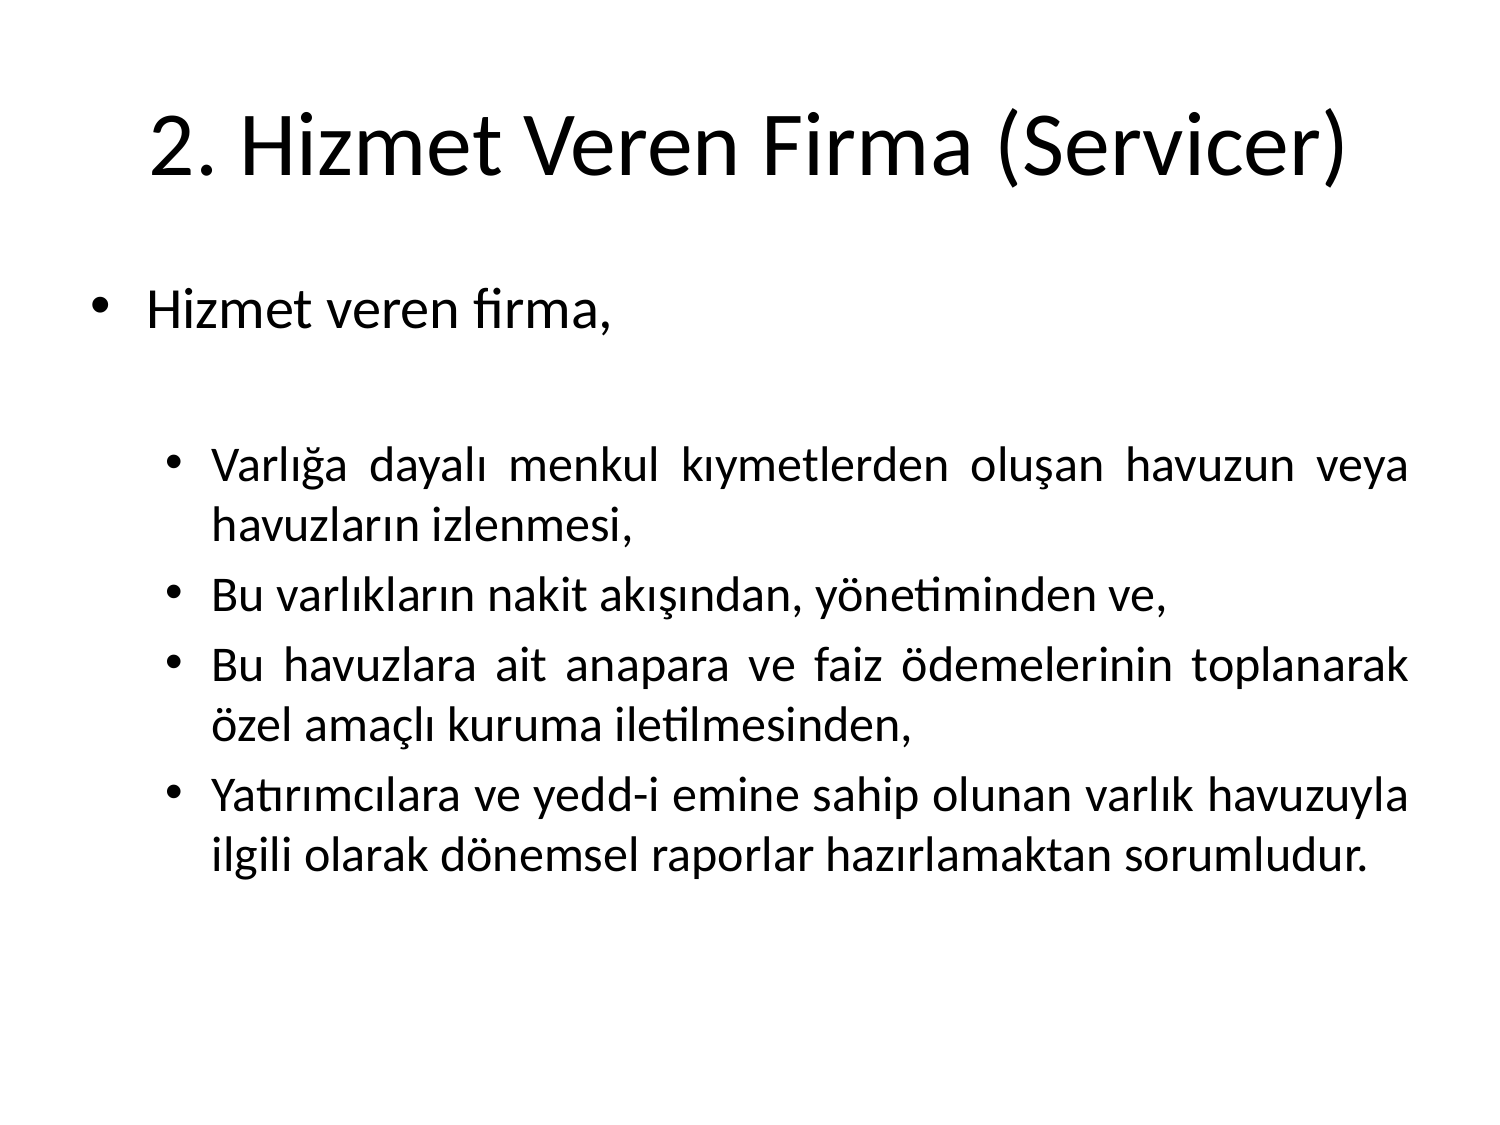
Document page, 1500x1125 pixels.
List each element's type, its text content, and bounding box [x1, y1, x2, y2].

title 2. Hizmet Veren Firma (Servicer) [74, 44, 1426, 233]
list Hizmet veren firma, Varlığa dayalı menkul kıymetlerden oluşan havuzun veya havuzların izlenmesi, Bu varlıkların nakit akışından, yönetiminden ve, Bu havuzlara ait anapara ve faiz ödemelerinin toplanarak özel amaçlı kuruma iletilmesinden, Yatırımcılara ve yedd-i emine sahip olunan varlık havuzuyla ilgili olarak dönemsel raporlar hazırlamaktan sorumludur. [74, 262, 1426, 1006]
